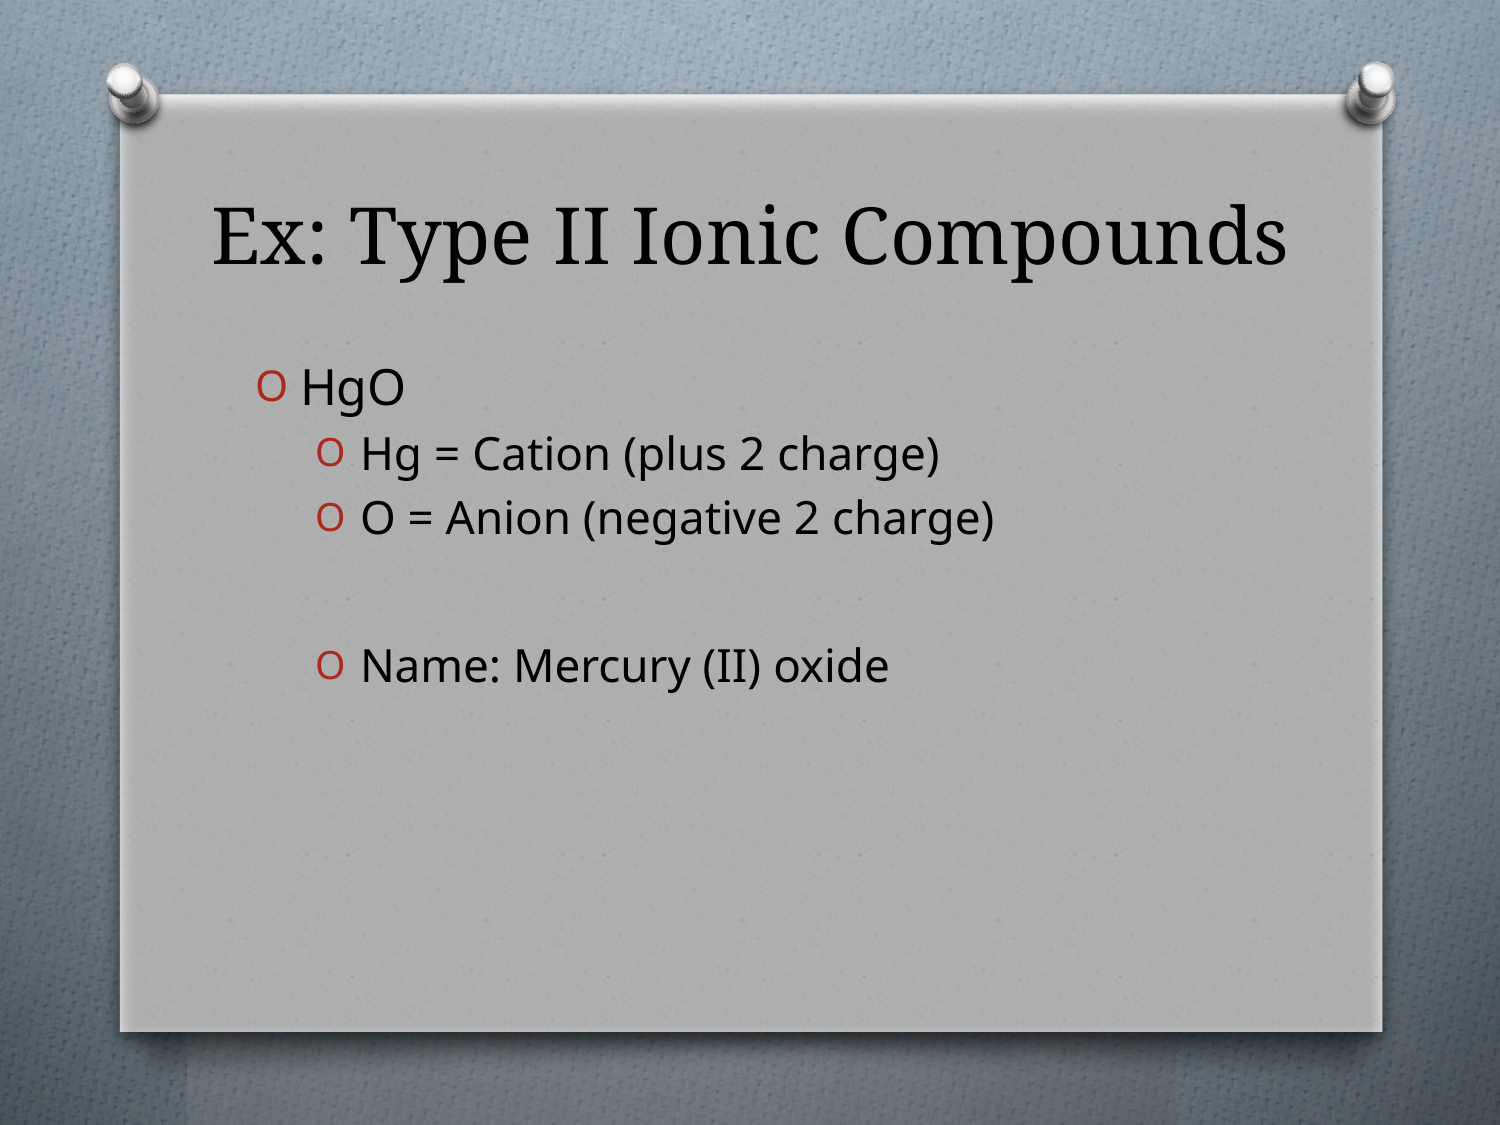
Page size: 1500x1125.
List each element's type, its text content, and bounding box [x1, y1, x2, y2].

list HgO Hg = Cation (plus 2 charge) O = Anion (negative 2 charge) Name: Mercury (II) oxide [240, 347, 1257, 939]
picture [1317, 35, 1439, 156]
picture [75, 29, 198, 153]
title Ex: Type II Ionic Compounds [179, 134, 1323, 332]
